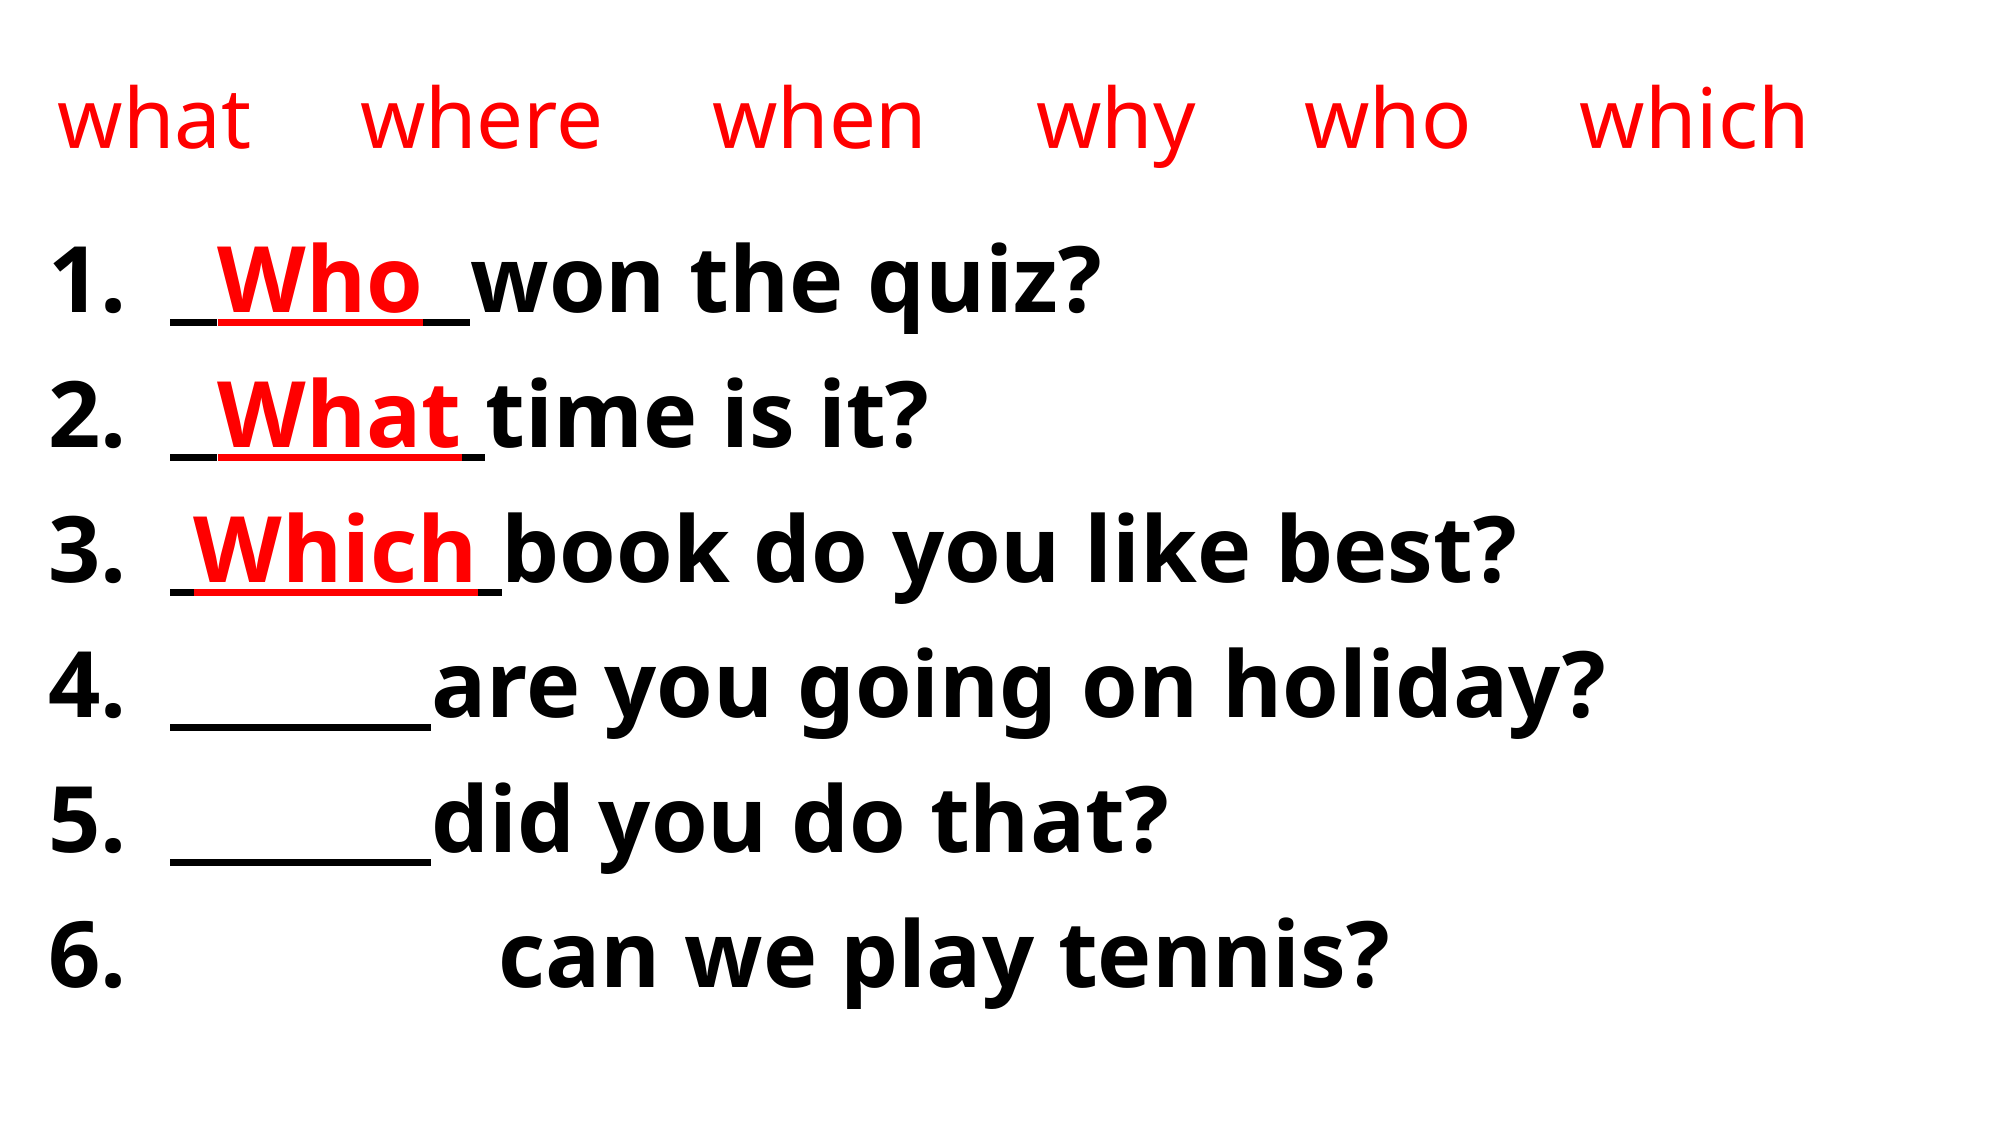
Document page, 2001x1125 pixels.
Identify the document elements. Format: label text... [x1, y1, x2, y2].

text_box Who won the quiz? What time is it? Which book do you like best? are you going on holiday? did you do that? 6. can we play tennis? [33, 213, 1930, 1058]
text_box what where when why who which [33, 58, 1965, 174]
